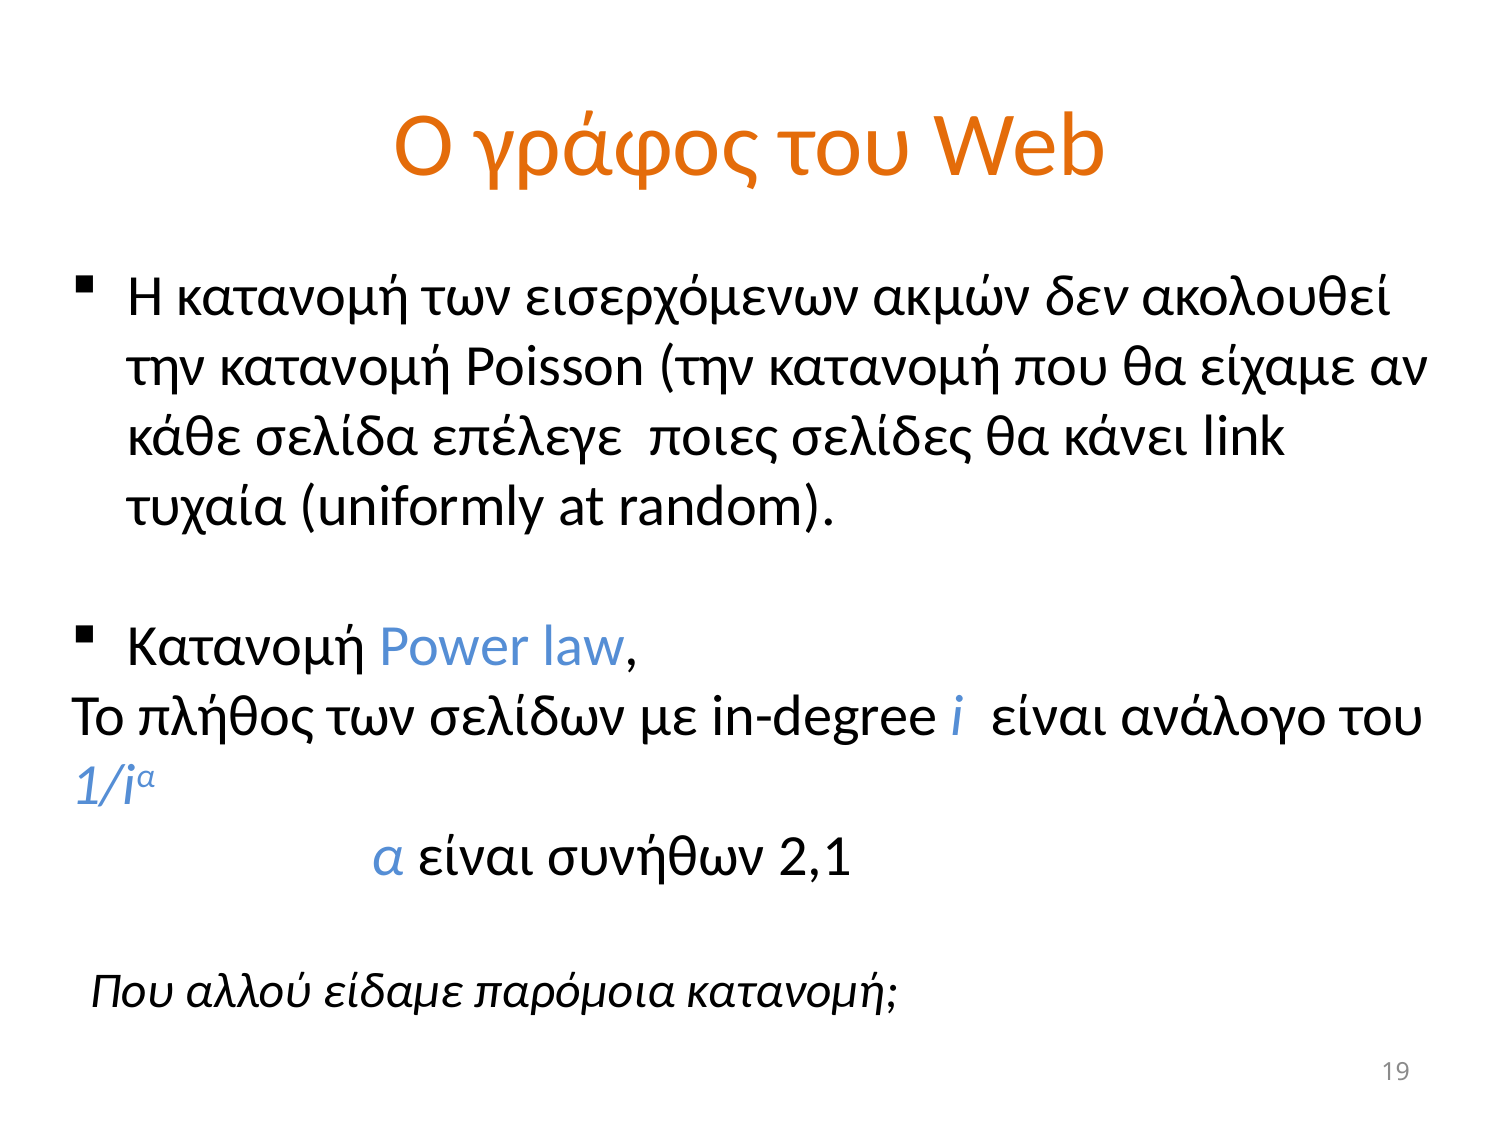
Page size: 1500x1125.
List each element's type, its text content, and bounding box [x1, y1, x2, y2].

text_box Που αλλού είδαμε παρόμοια κατανομή; [75, 949, 1088, 1025]
text_box Η κατανομή των εισερχόμενων ακμών δεν ακολουθεί την κατανομή Poisson (την κατανομή που θα είχαμε αν κάθε σελίδα επέλεγε ποιες σελίδες θα κάνει link τυχαία (uniformly at random). Κατανομή Power law, Το πλήθος των σελίδων με in-degree i είναι ανάλογο του 1/iα α είναι συνήθων 2,1 [56, 249, 1444, 895]
slide_number 19 [1074, 1042, 1425, 1103]
title Ο γράφος του Web [75, 45, 1425, 233]
